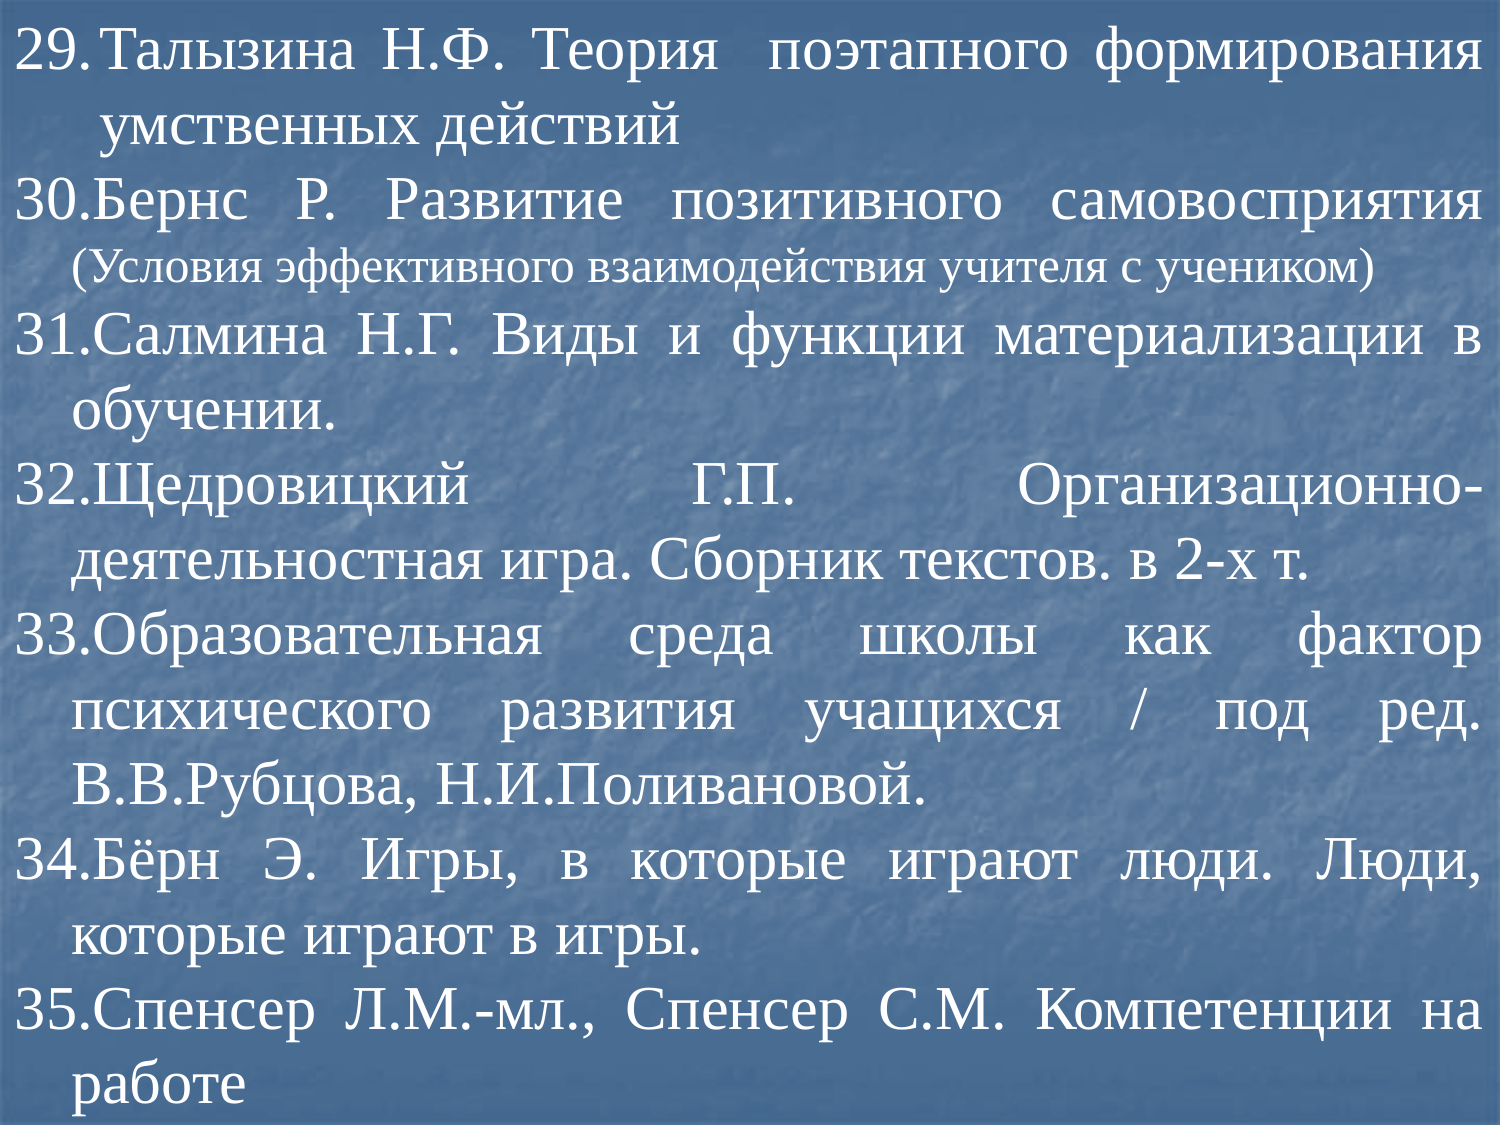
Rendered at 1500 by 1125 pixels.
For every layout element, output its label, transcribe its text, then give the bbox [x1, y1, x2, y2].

text_box Талызина Н.Ф. Теория поэтапного формирования умственных действий Бернс Р. Развитие позитивного самовосприятия (Условия эффективного взаимодействия учителя с учеником) Салмина Н.Г. Виды и функции материализации в обучении. Щедровицкий Г.П. Организационно-деятельностная игра. Сборник текстов. в 2-х т. Образовательная среда школы как фактор психического развития учащихся / под ред. В.В.Рубцова, Н.И.Поливановой. Бёрн Э. Игры, в которые играют люди. Люди, которые играют в игры. Спенсер Л.М.-мл., Спенсер С.М. Компетенции на работе [0, 0, 1500, 1124]
